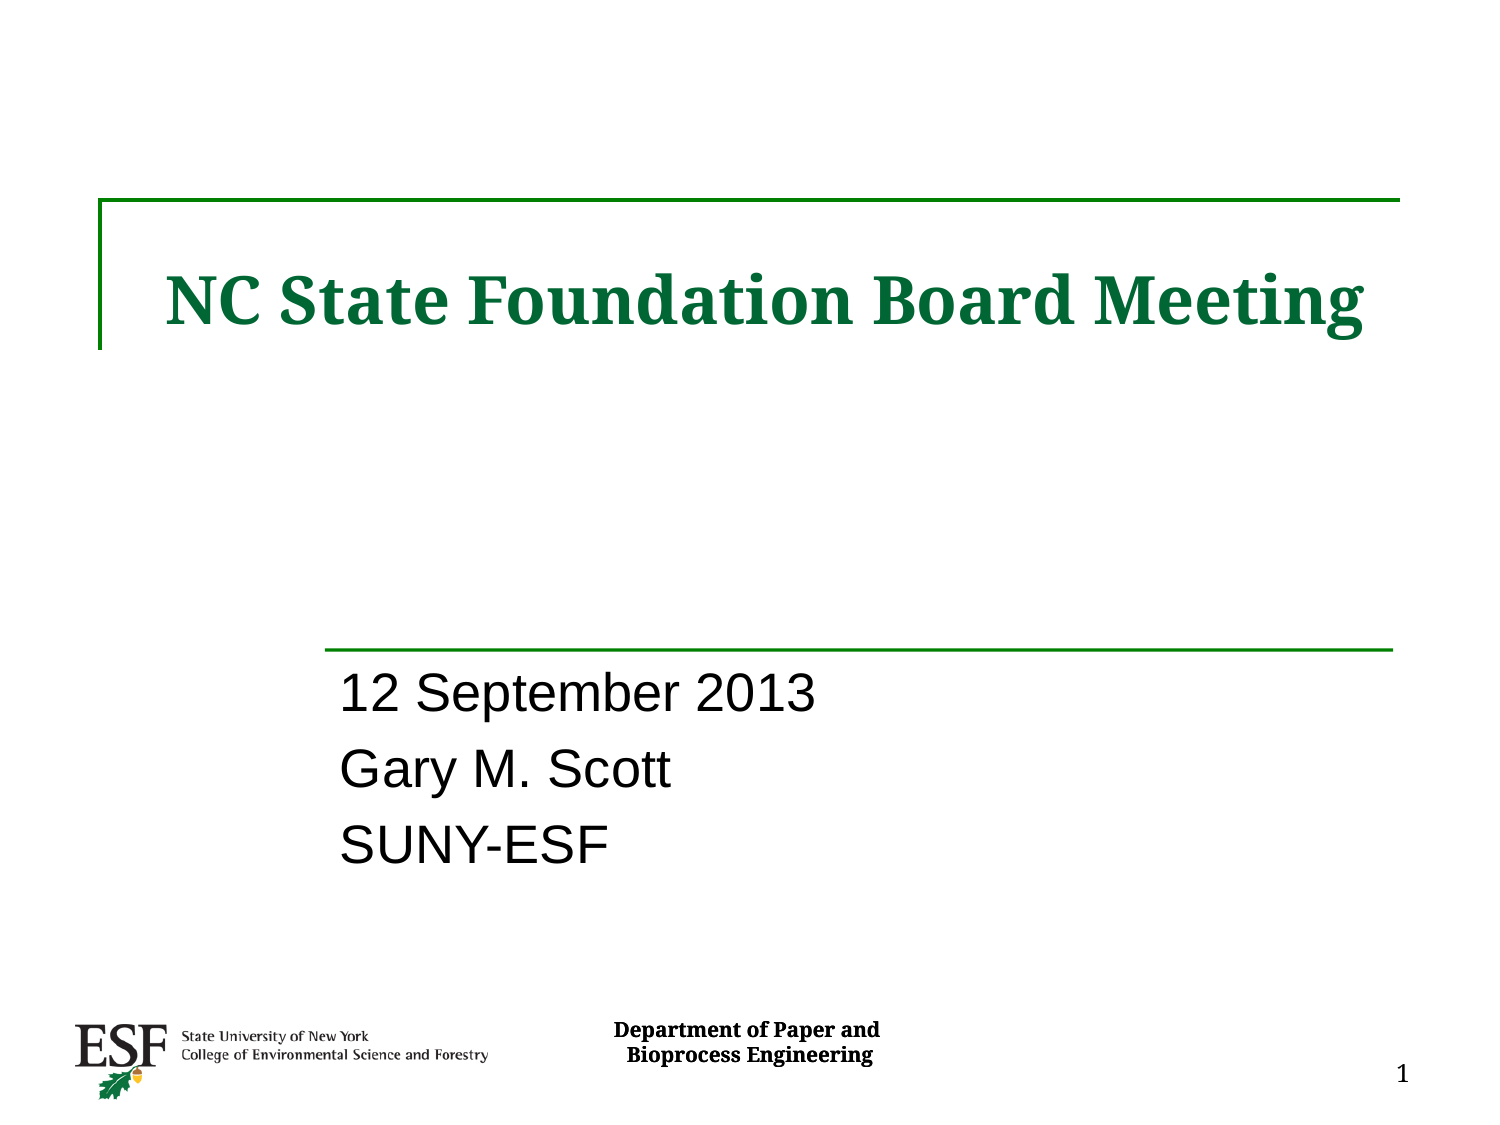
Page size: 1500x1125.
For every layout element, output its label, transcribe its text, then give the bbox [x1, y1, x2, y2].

subtitle 12 September 2013 Gary M. Scott SUNY-ESF [324, 649, 1401, 938]
footer Department of Paper and Bioprocess Engineering [512, 1023, 988, 1100]
picture [75, 1024, 488, 1100]
slide_number 1 [1074, 1023, 1426, 1100]
title NC State Foundation Board Meeting [149, 249, 1401, 538]
